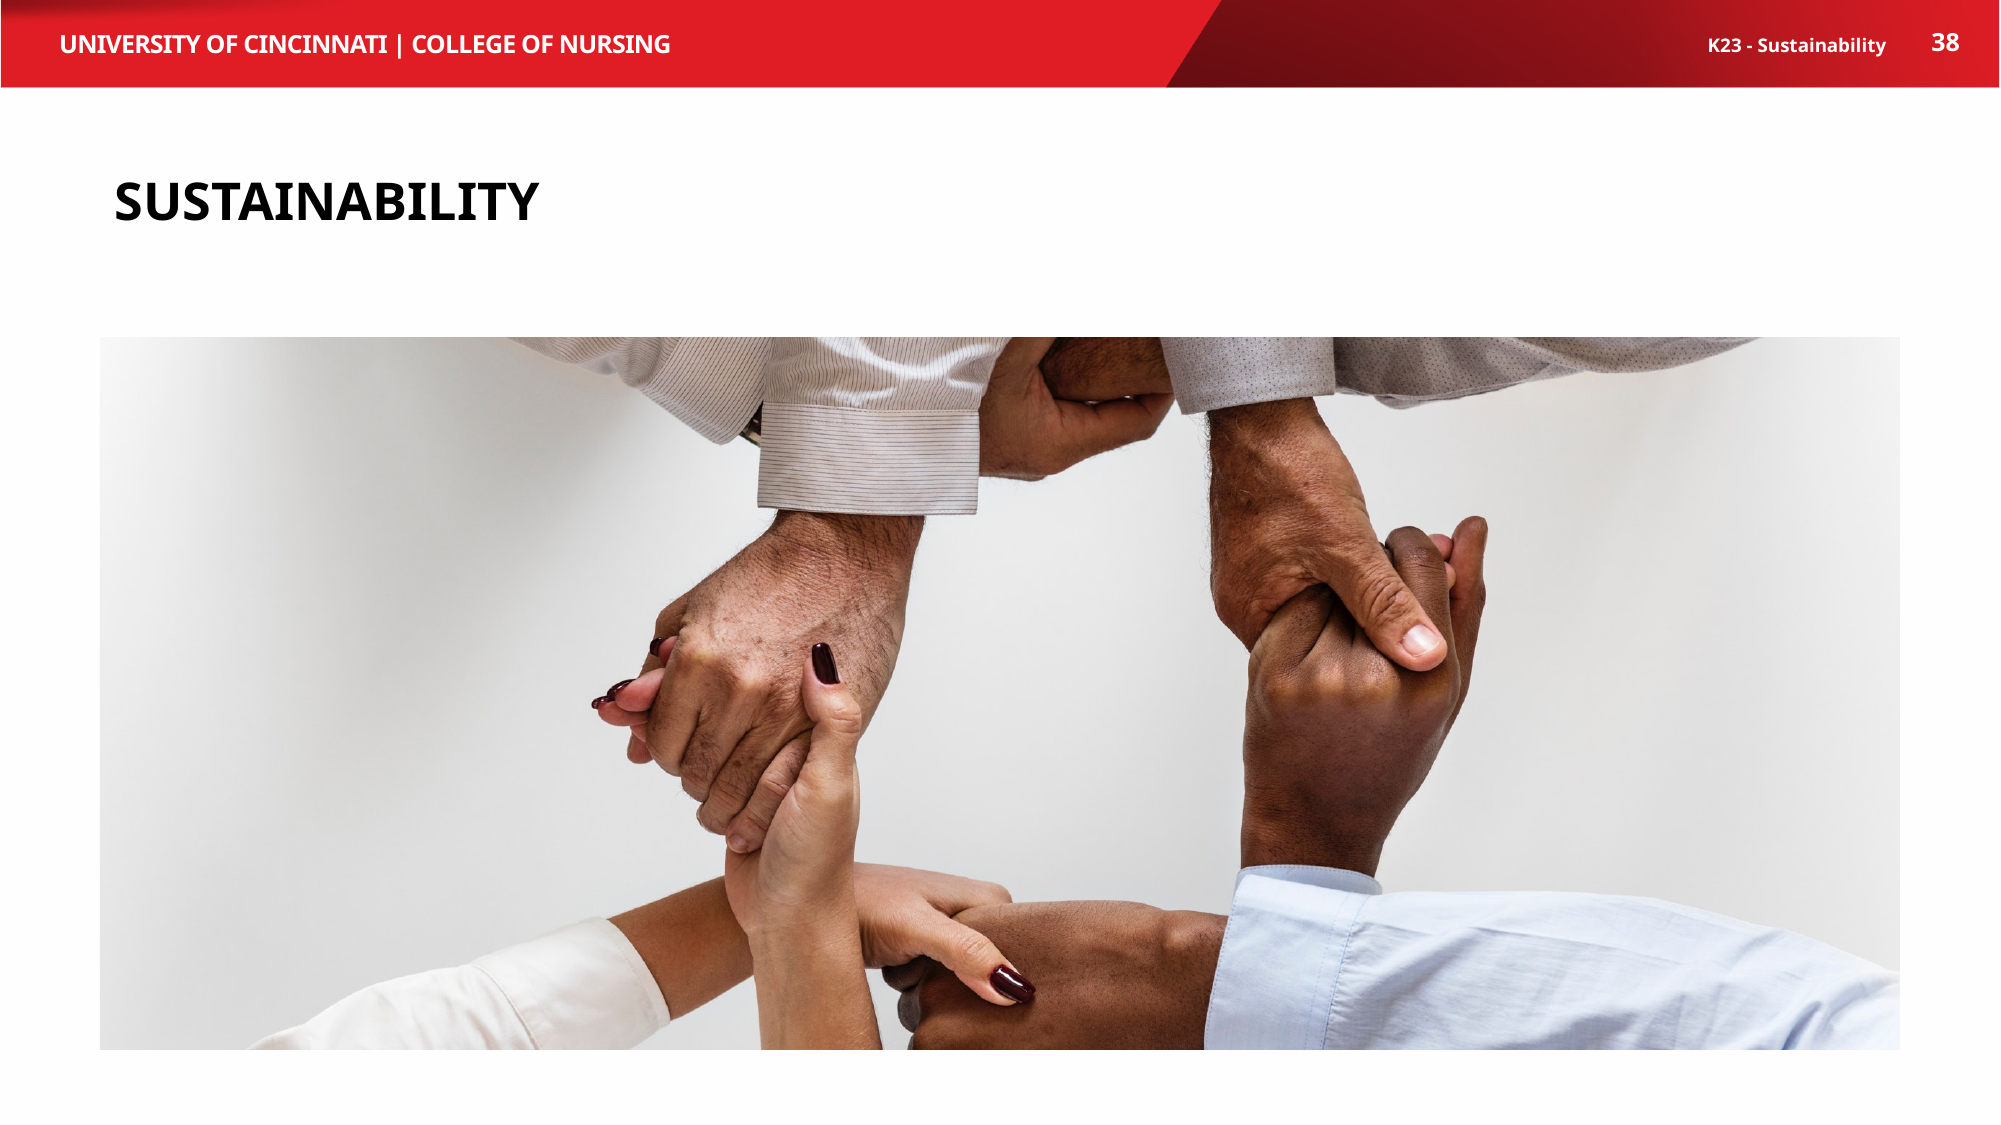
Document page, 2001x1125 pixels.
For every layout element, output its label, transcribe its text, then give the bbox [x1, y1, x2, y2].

slide_number 38 [1899, 0, 1975, 88]
picture [0, 0, 2000, 1125]
title Sustainability [99, 125, 1900, 275]
footer K23 - Sustainability [1287, 1, 1899, 88]
